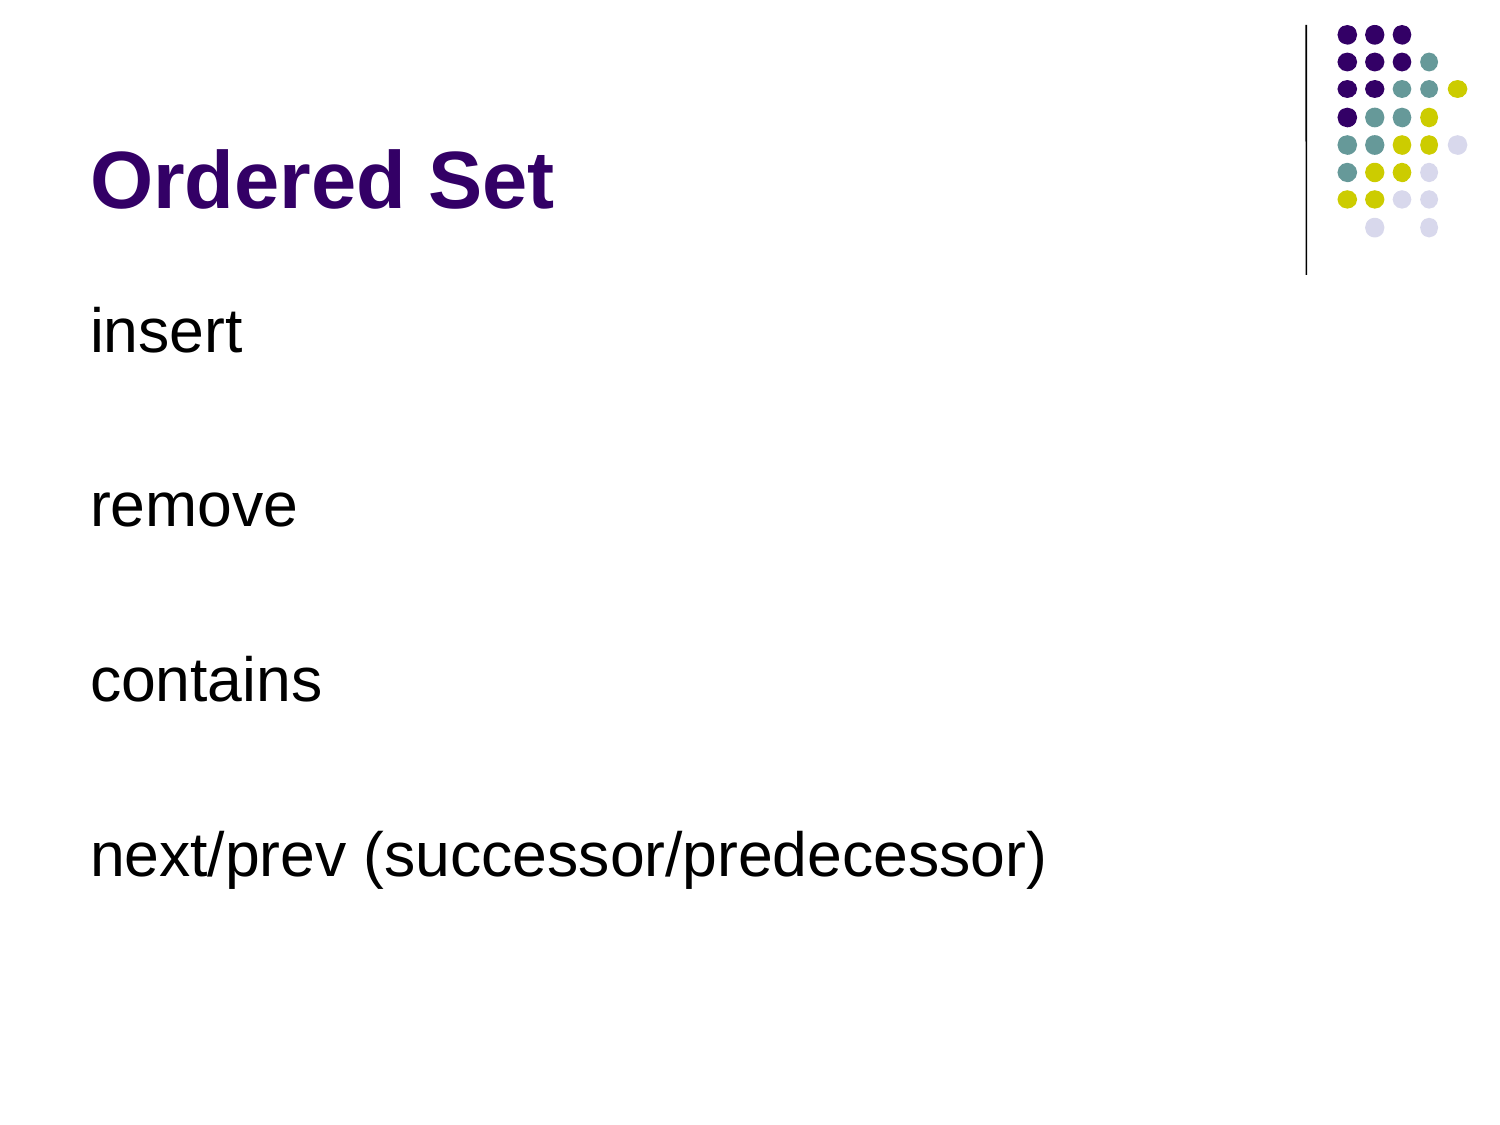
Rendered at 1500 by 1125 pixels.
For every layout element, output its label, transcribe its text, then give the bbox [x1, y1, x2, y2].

title Ordered Set [75, 20, 1313, 233]
list insert remove contains next/prev (successor/predecessor) [75, 282, 1425, 1006]
